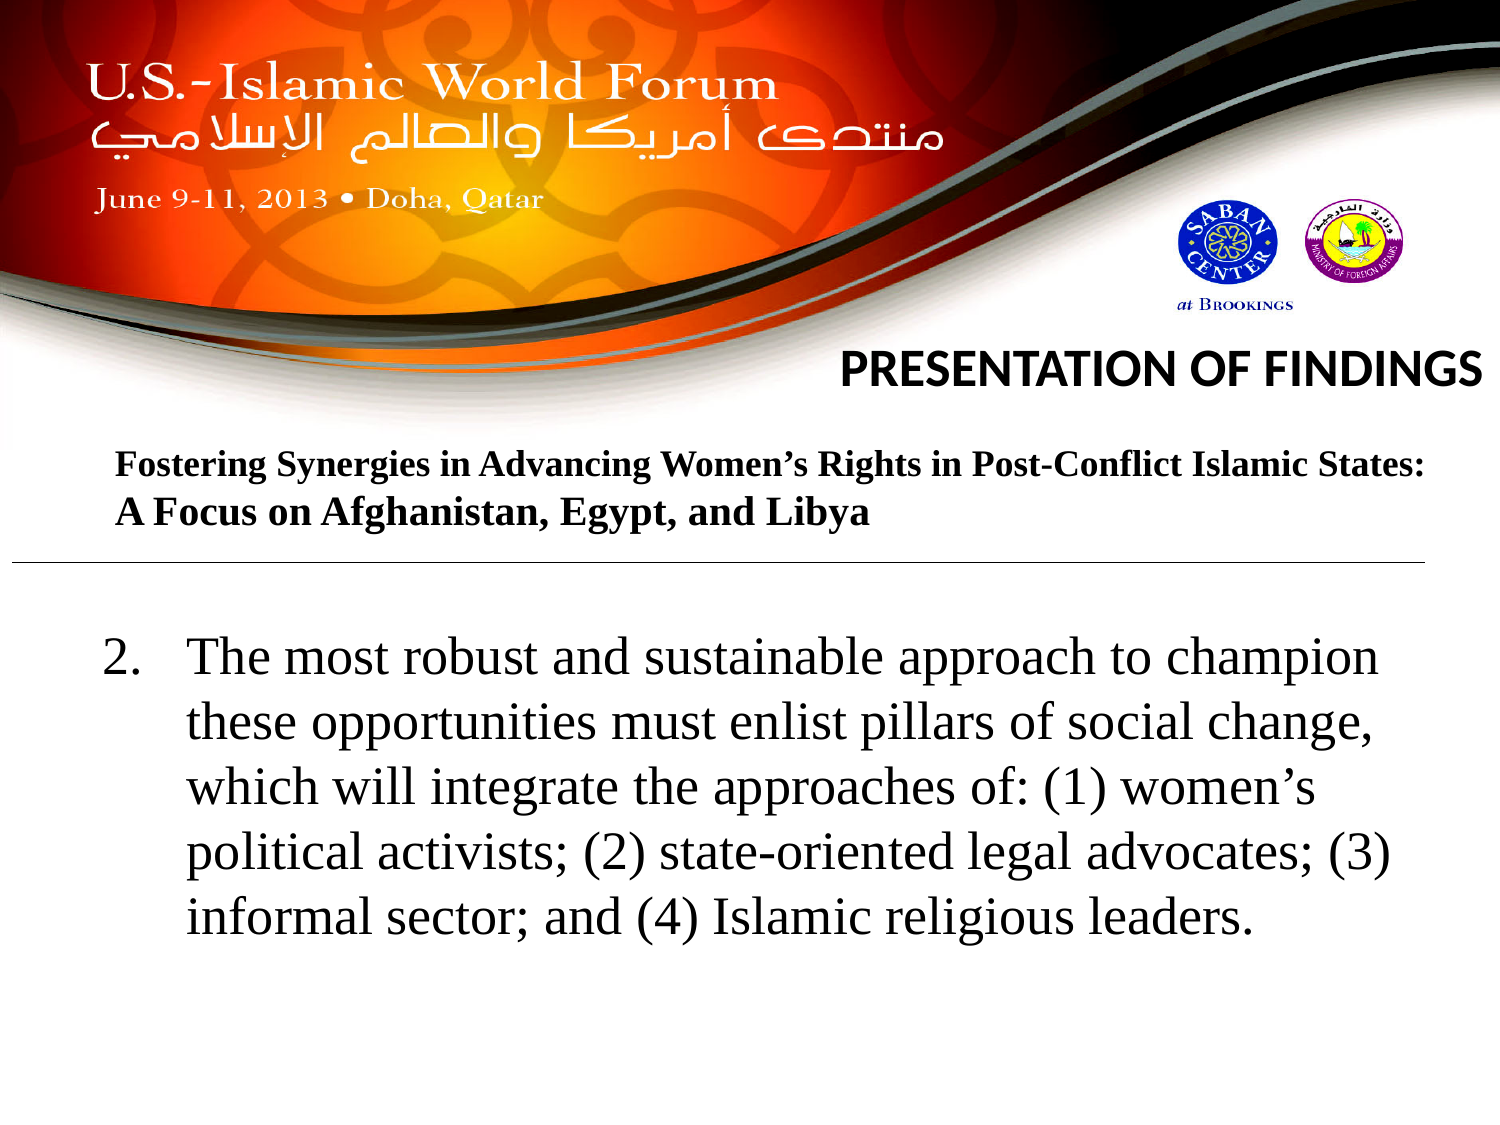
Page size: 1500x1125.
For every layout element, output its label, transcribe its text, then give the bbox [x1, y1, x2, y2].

text_box Fostering Synergies in Advancing Women’s Rights in Post-Conflict Islamic States: A Focus on Afghanistan, Egypt, and Libya [99, 431, 1500, 542]
picture [0, 0, 1500, 450]
text_box The most robust and sustainable approach to champion these opportunities must enlist pillars of social change, which will integrate the approaches of: (1) women’s political activists; (2) state-oriented legal advocates; (3) informal sector; and (4) Islamic religious leaders. [87, 612, 1450, 953]
